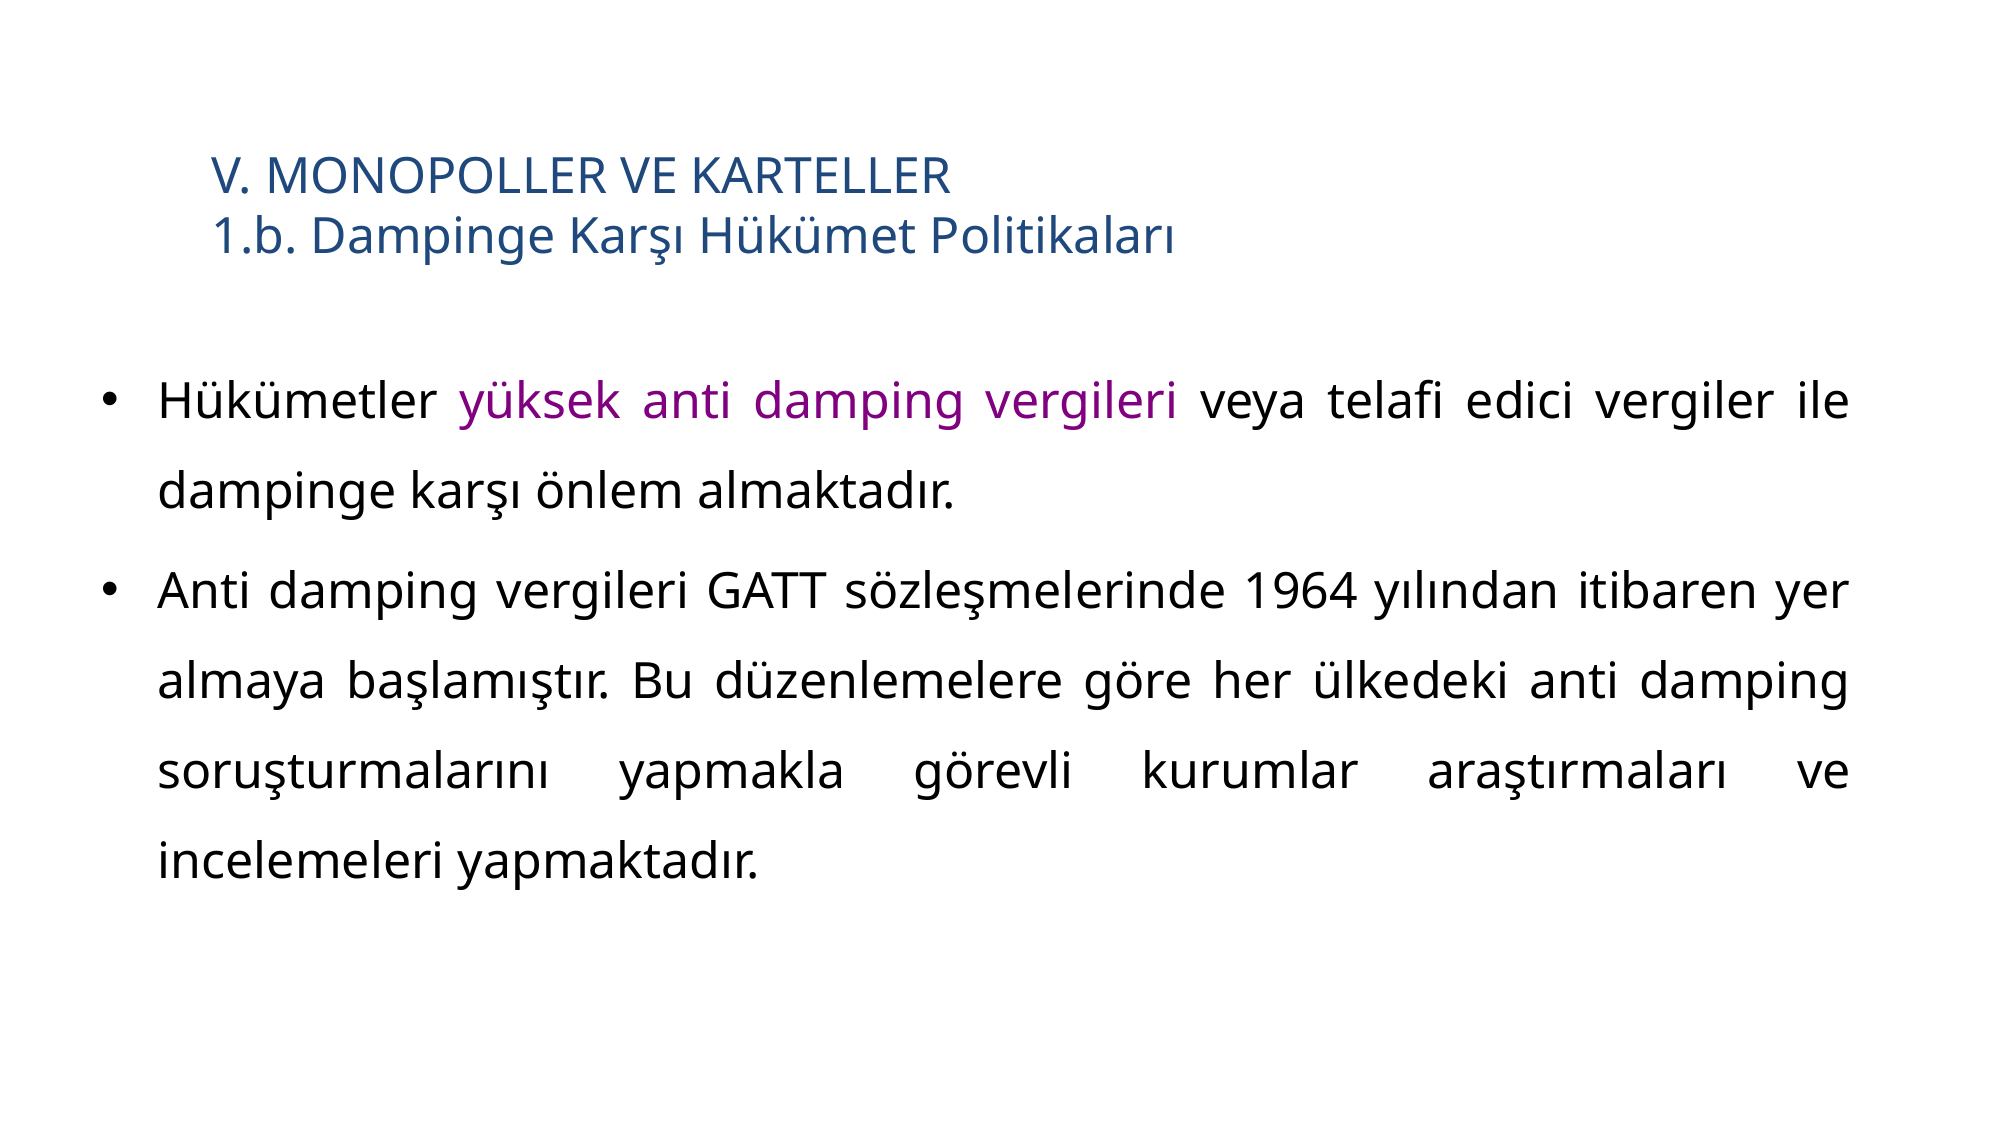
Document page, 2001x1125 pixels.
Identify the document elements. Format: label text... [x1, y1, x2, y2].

text_box V. MONOPOLLER VE KARTELLER 1.b. Dampinge Karşı Hükümet Politikaları [196, 30, 1902, 271]
list Hükümetler yüksek anti damping vergileri veya telafi edici vergiler ile dampinge karşı önlem almaktadır. Anti damping vergileri GATT sözleşmelerinde 1964 yılından itibaren yer almaya başlamıştır. Bu düzenlemelere göre her ülkedeki anti damping soruşturmalarını yapmakla görevli kurumlar araştırmaları ve incelemeleri yapmaktadır. [86, 331, 1867, 1059]
